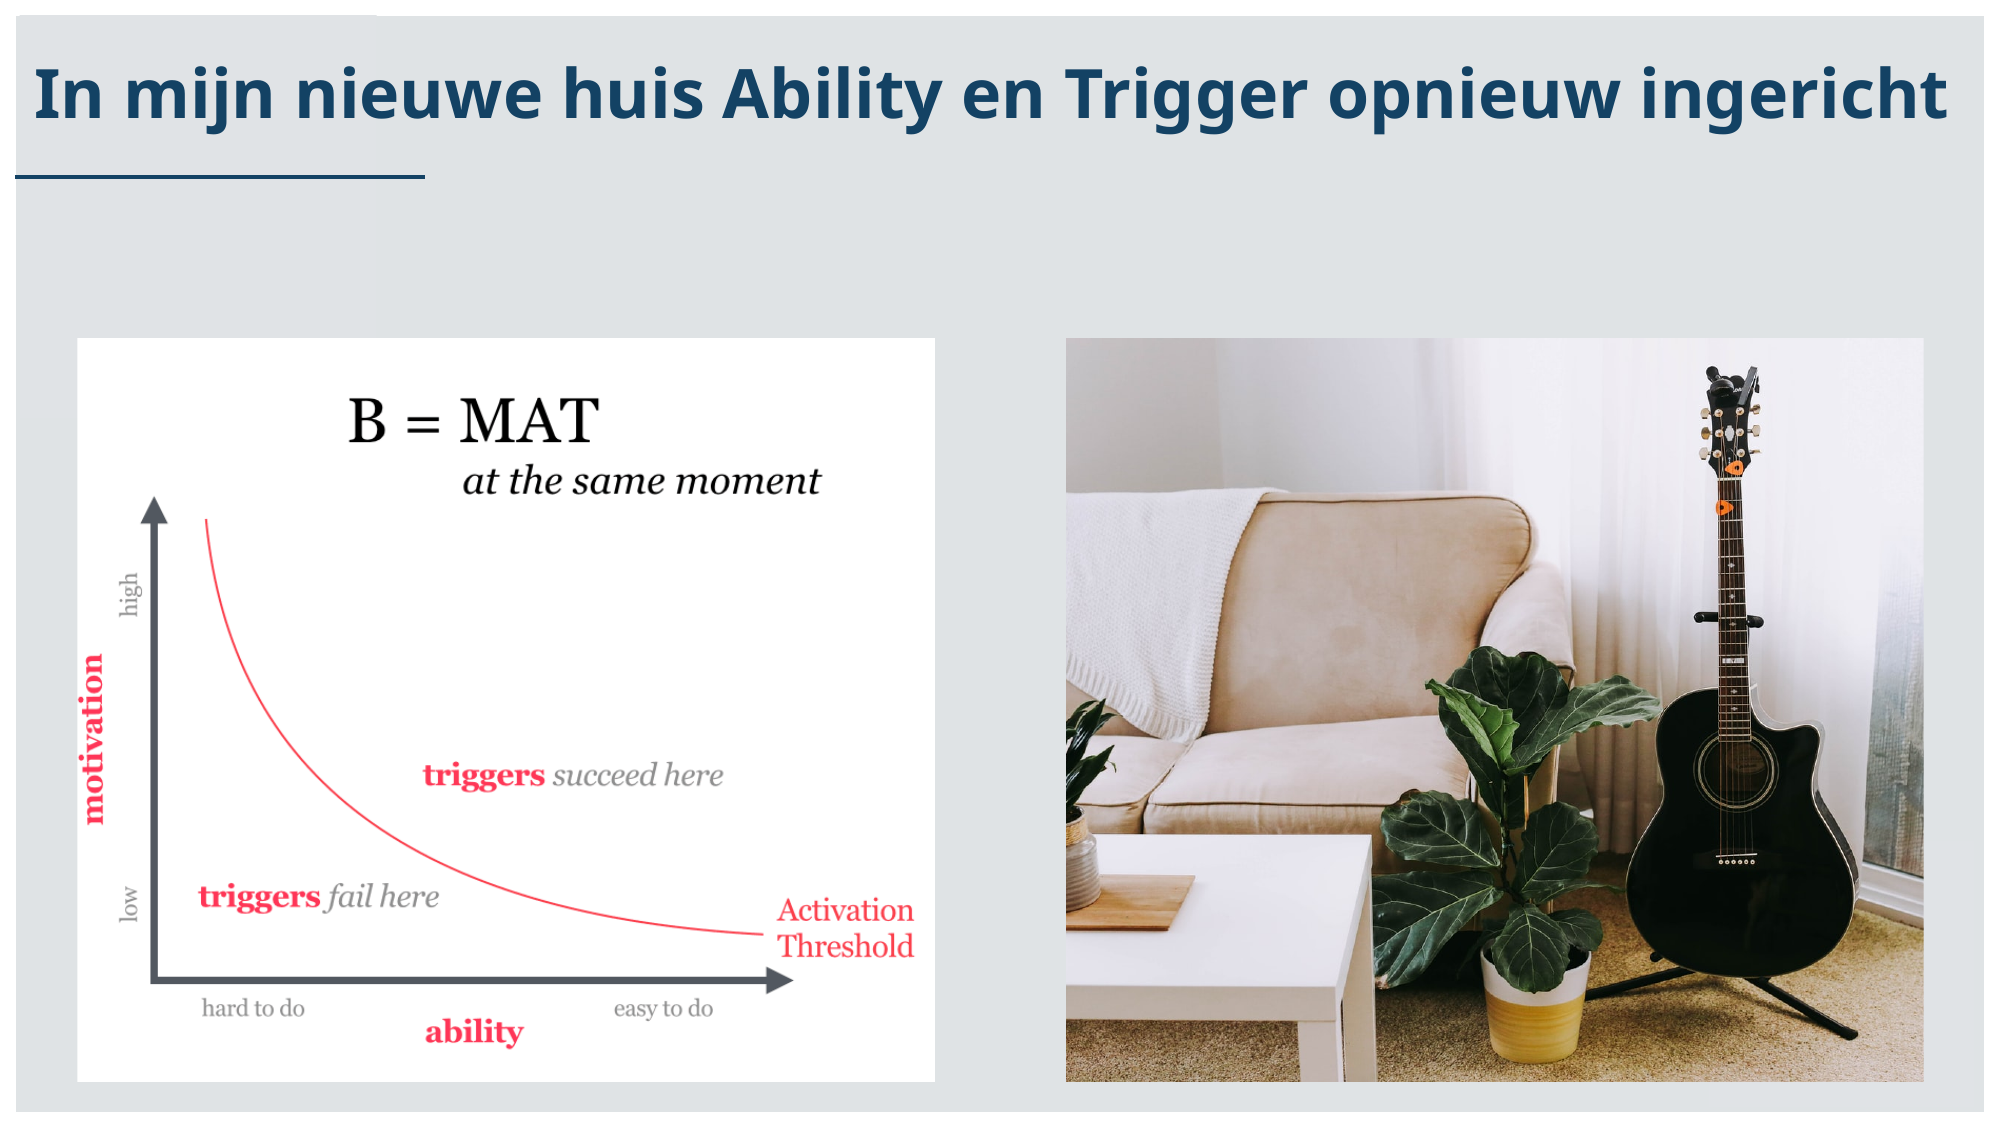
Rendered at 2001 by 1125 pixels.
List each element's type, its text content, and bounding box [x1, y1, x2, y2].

picture [1066, 338, 1924, 1082]
title In mijn nieuwe huis Ability en Trigger opnieuw ingericht [19, 15, 1974, 177]
picture [77, 338, 935, 1082]
